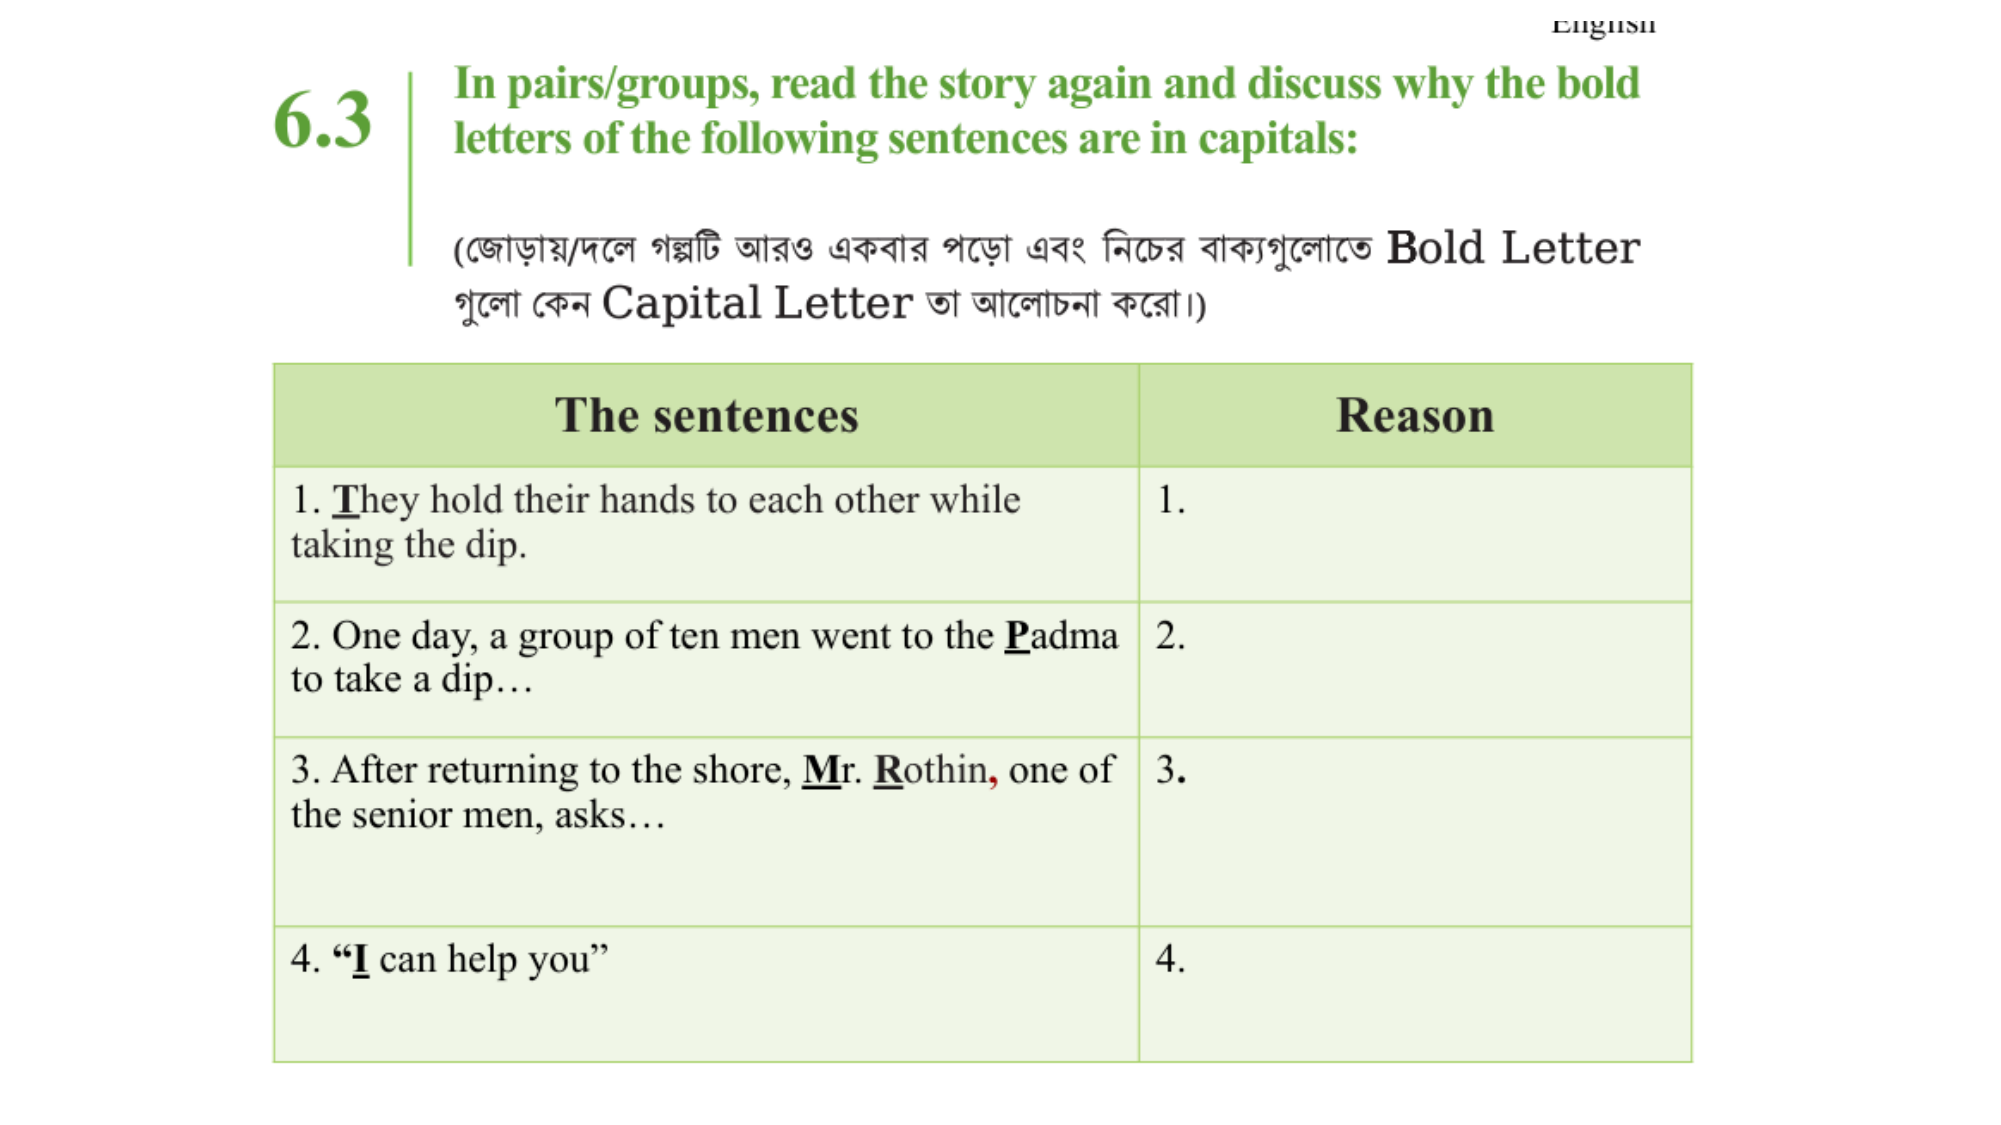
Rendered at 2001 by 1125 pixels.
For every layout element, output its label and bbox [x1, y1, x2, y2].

picture [243, 21, 1727, 1077]
